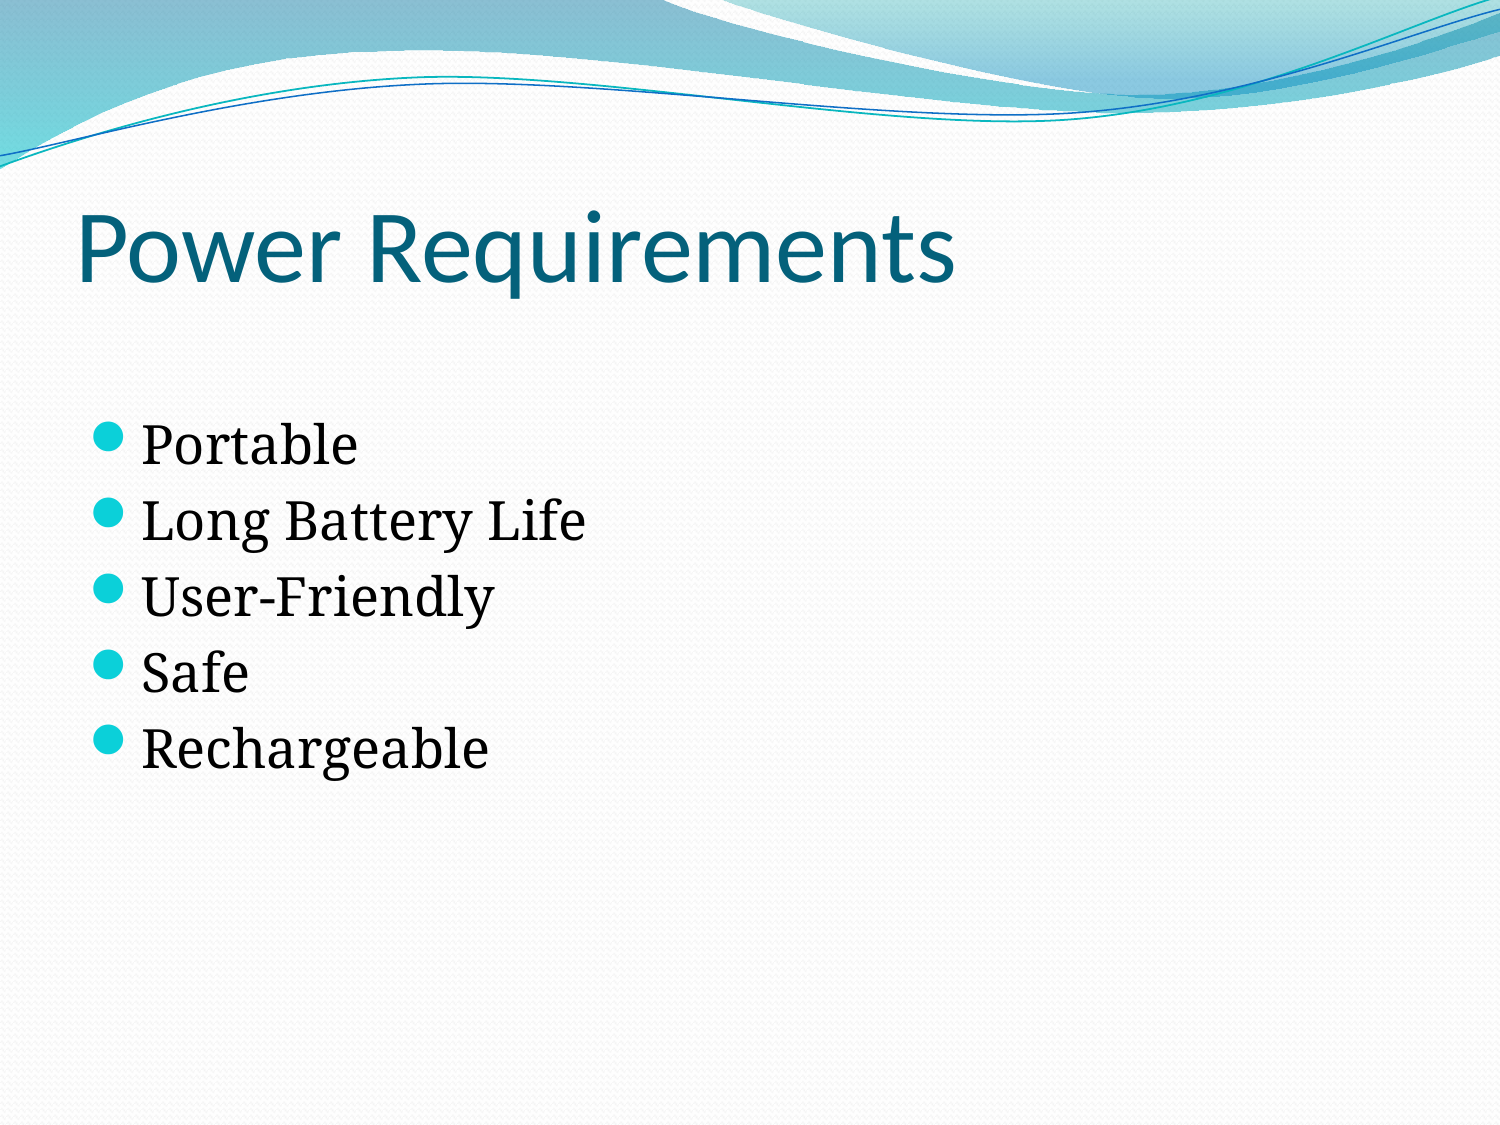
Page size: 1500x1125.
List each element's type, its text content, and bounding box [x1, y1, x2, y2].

title Power Requirements [75, 115, 1425, 303]
list Portable Long Battery Life User-Friendly Safe Rechargeable [75, 317, 1413, 825]
